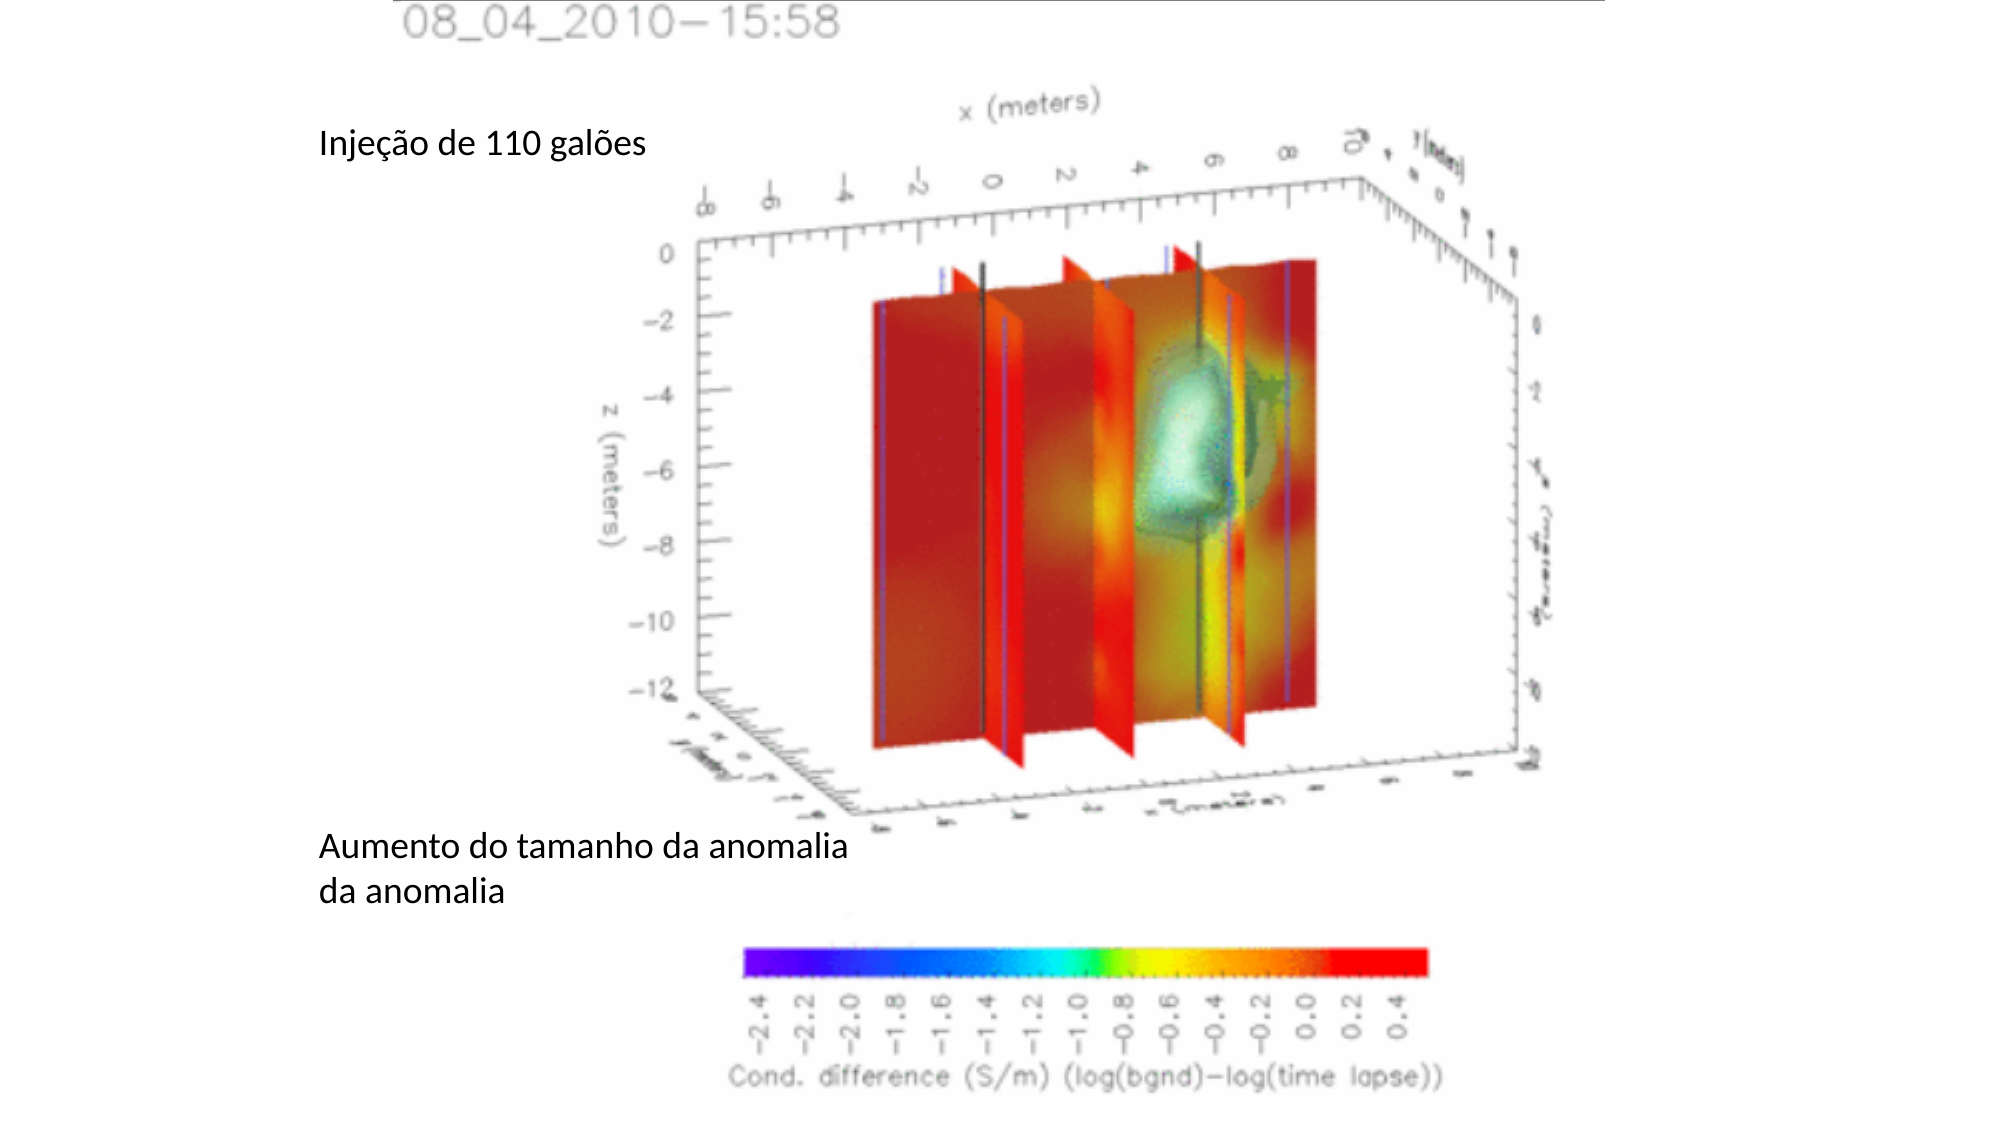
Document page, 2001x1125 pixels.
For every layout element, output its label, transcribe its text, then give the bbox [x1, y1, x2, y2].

picture [393, 0, 1605, 1125]
text_box Injeção de 110 galões [304, 110, 393, 170]
text_box Aumento do tamanho da anomalia da anomalia [304, 814, 393, 919]
